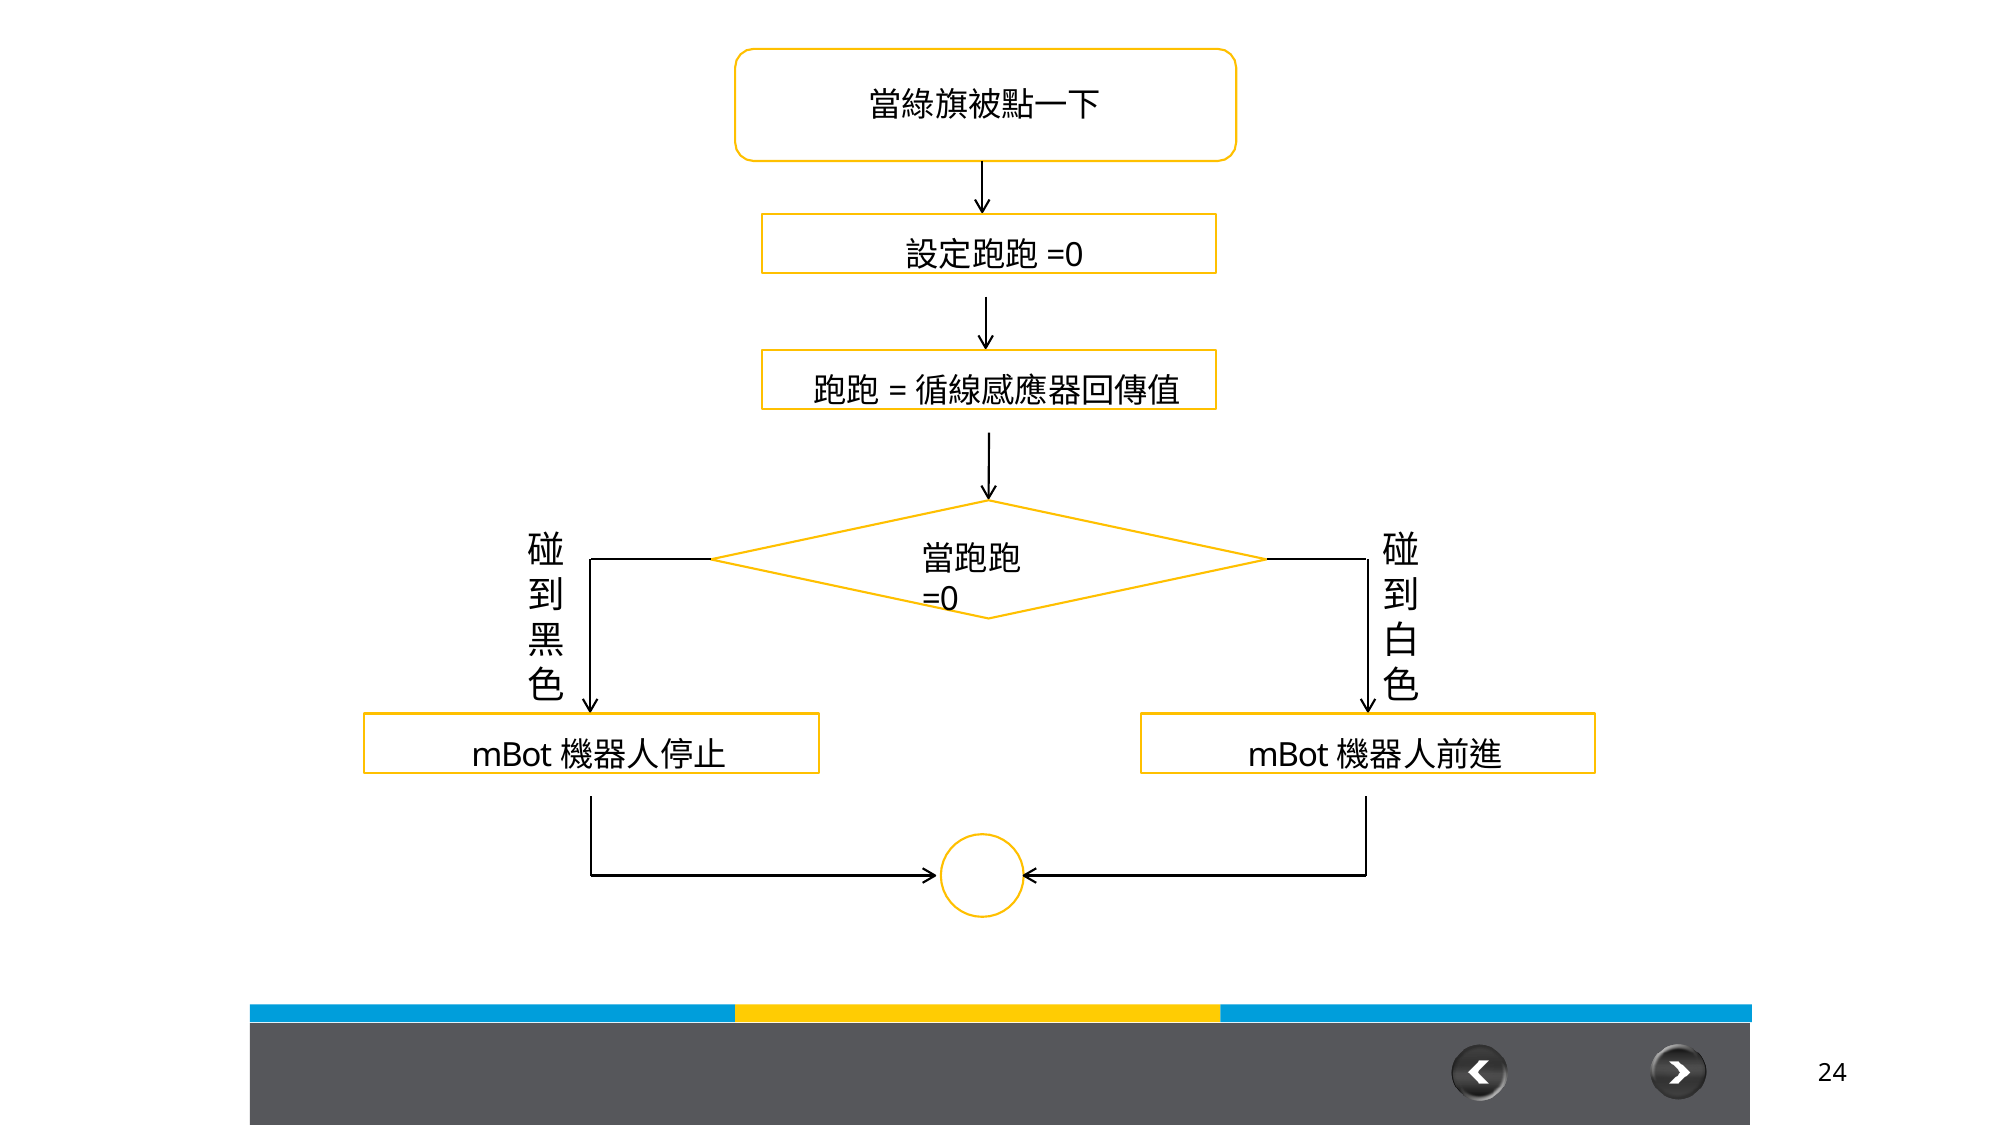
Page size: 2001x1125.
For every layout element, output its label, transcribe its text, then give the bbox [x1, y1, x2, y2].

text_box [975, 199, 990, 213]
text_box [1023, 868, 1037, 883]
text_box 跑跑=循線感應器回傳值 [761, 350, 1217, 410]
text_box [940, 834, 1024, 917]
text_box [582, 698, 598, 712]
picture [1648, 1041, 1709, 1101]
text_box 碰 [525, 524, 567, 569]
text_box [981, 485, 996, 499]
slide_number 24 [1813, 1053, 1852, 1125]
text_box mBot機器人停止 [364, 713, 819, 773]
text_box [1360, 698, 1376, 712]
text_box [735, 48, 1237, 162]
text_box 設定跑跑=0 [761, 214, 1217, 274]
text_box [978, 335, 993, 348]
text_box 到 黑 色 [525, 569, 567, 707]
text_box [711, 500, 1266, 604]
text_box 當跑跑=0 [919, 535, 1058, 618]
text_box [922, 868, 936, 883]
text_box mBot機器人前進 [1140, 713, 1596, 773]
text_box 碰 [1380, 524, 1423, 569]
picture [1448, 1042, 1509, 1103]
text_box 當綠旗被點一下 [866, 80, 1105, 123]
text_box 到 白 色 [1380, 569, 1423, 707]
